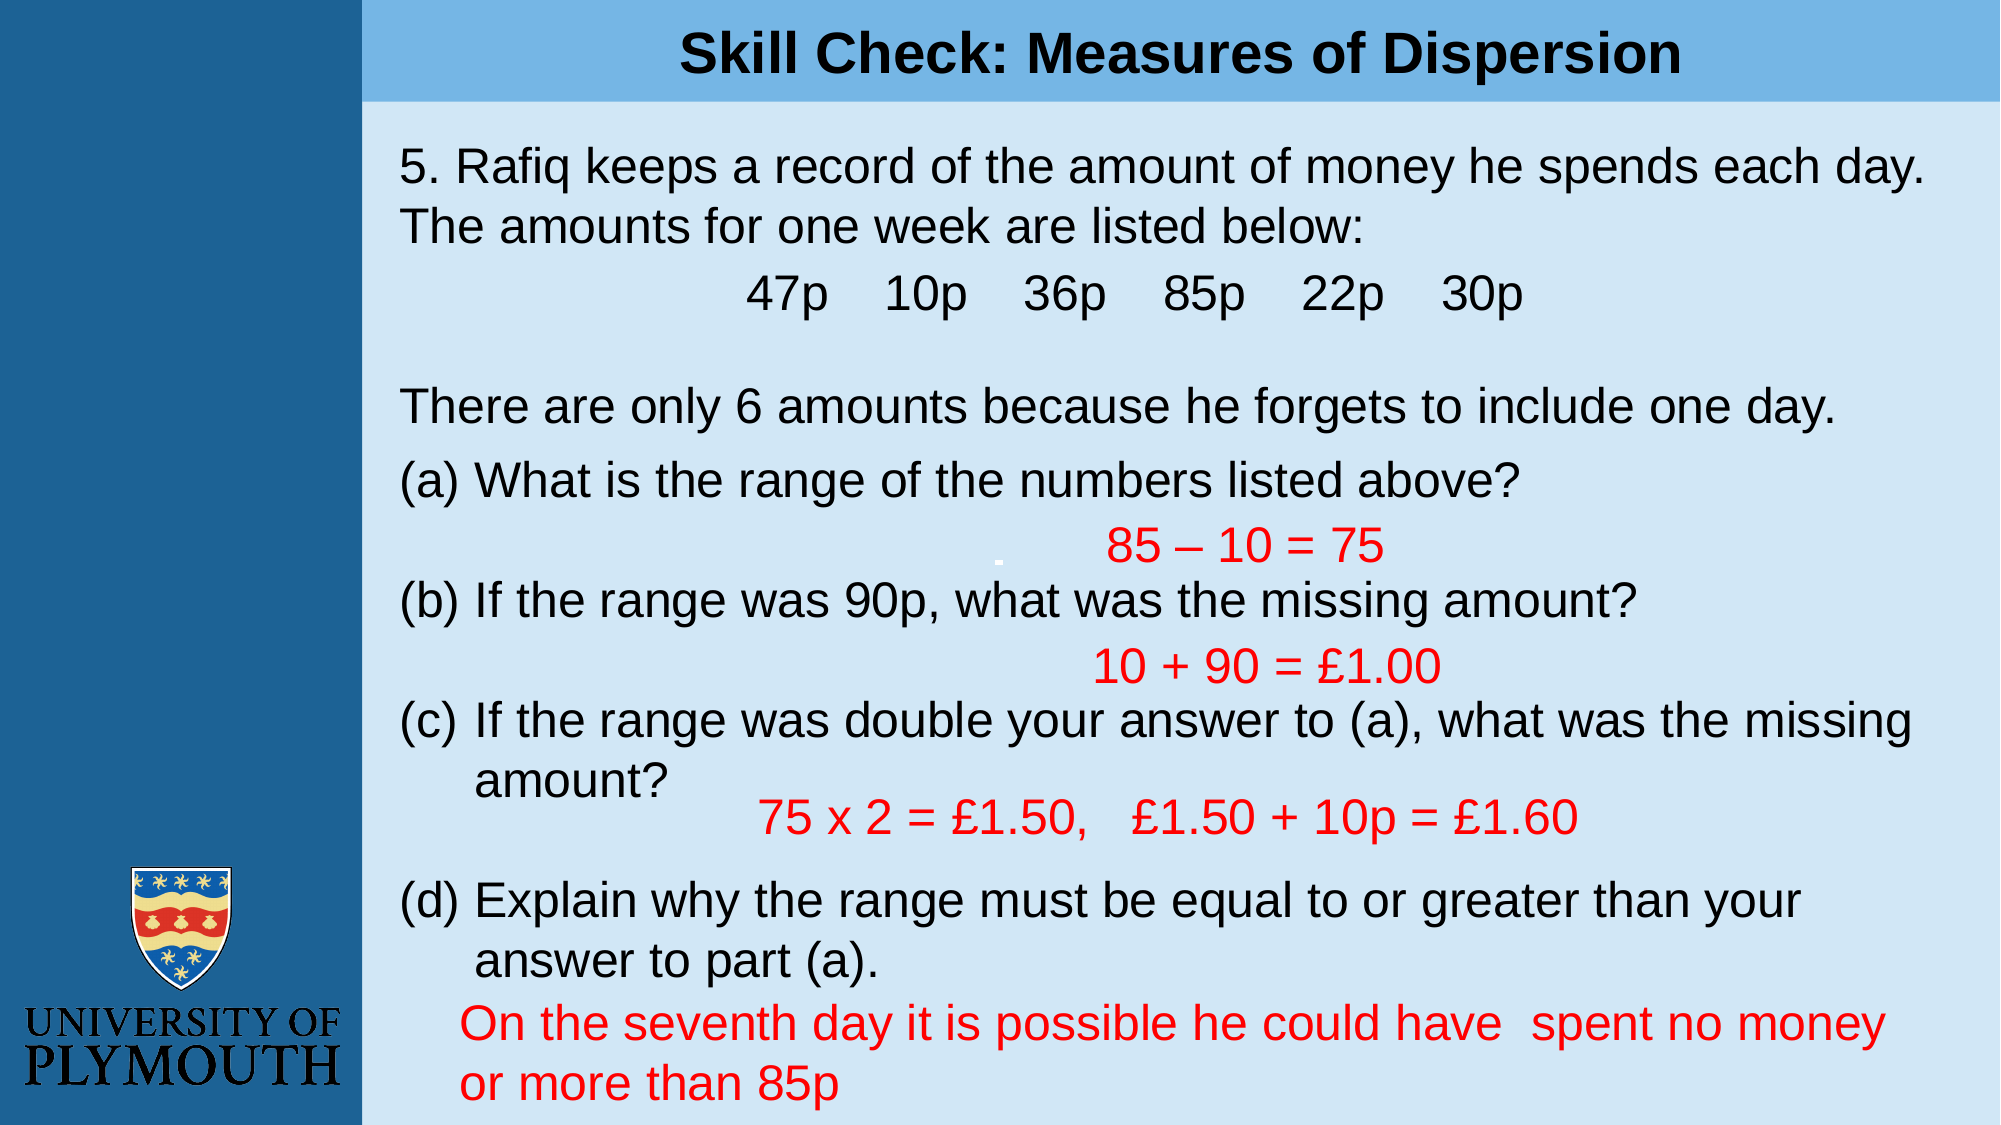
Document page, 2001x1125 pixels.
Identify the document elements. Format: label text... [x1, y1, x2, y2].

picture [0, 825, 378, 1125]
text_box 75 x 2 = £1.50, £1.50 + 10p = £1.60​ [742, 776, 1689, 852]
text_box 5. Rafiq keeps a record of the amount of money he spends each day. The amounts for one week are listed below: There are only 6 amounts because he forgets to include one day. [384, 125, 1980, 561]
text_box What is the range of the numbers listed above? If the range was 90p, what was the missing amount? If the range was double your answer to (a), what was the missing amount? Explain why the range must be equal to or greater than your answer to part (a). [384, 439, 1957, 1045]
text_box 85 – 10 = 75 [1091, 504, 1544, 580]
text_box Skill Check: Measures of Dispersion [363, 7, 2000, 93]
picture [995, 560, 1003, 565]
text_box 47p 10p 36p 85p 22p 30p [731, 253, 1541, 329]
text_box 10 + 90 = £1.00​ [1077, 625, 1528, 701]
text_box On the seventh day it is possible he could have spent no money or more than 85p ​ [444, 982, 1940, 1118]
